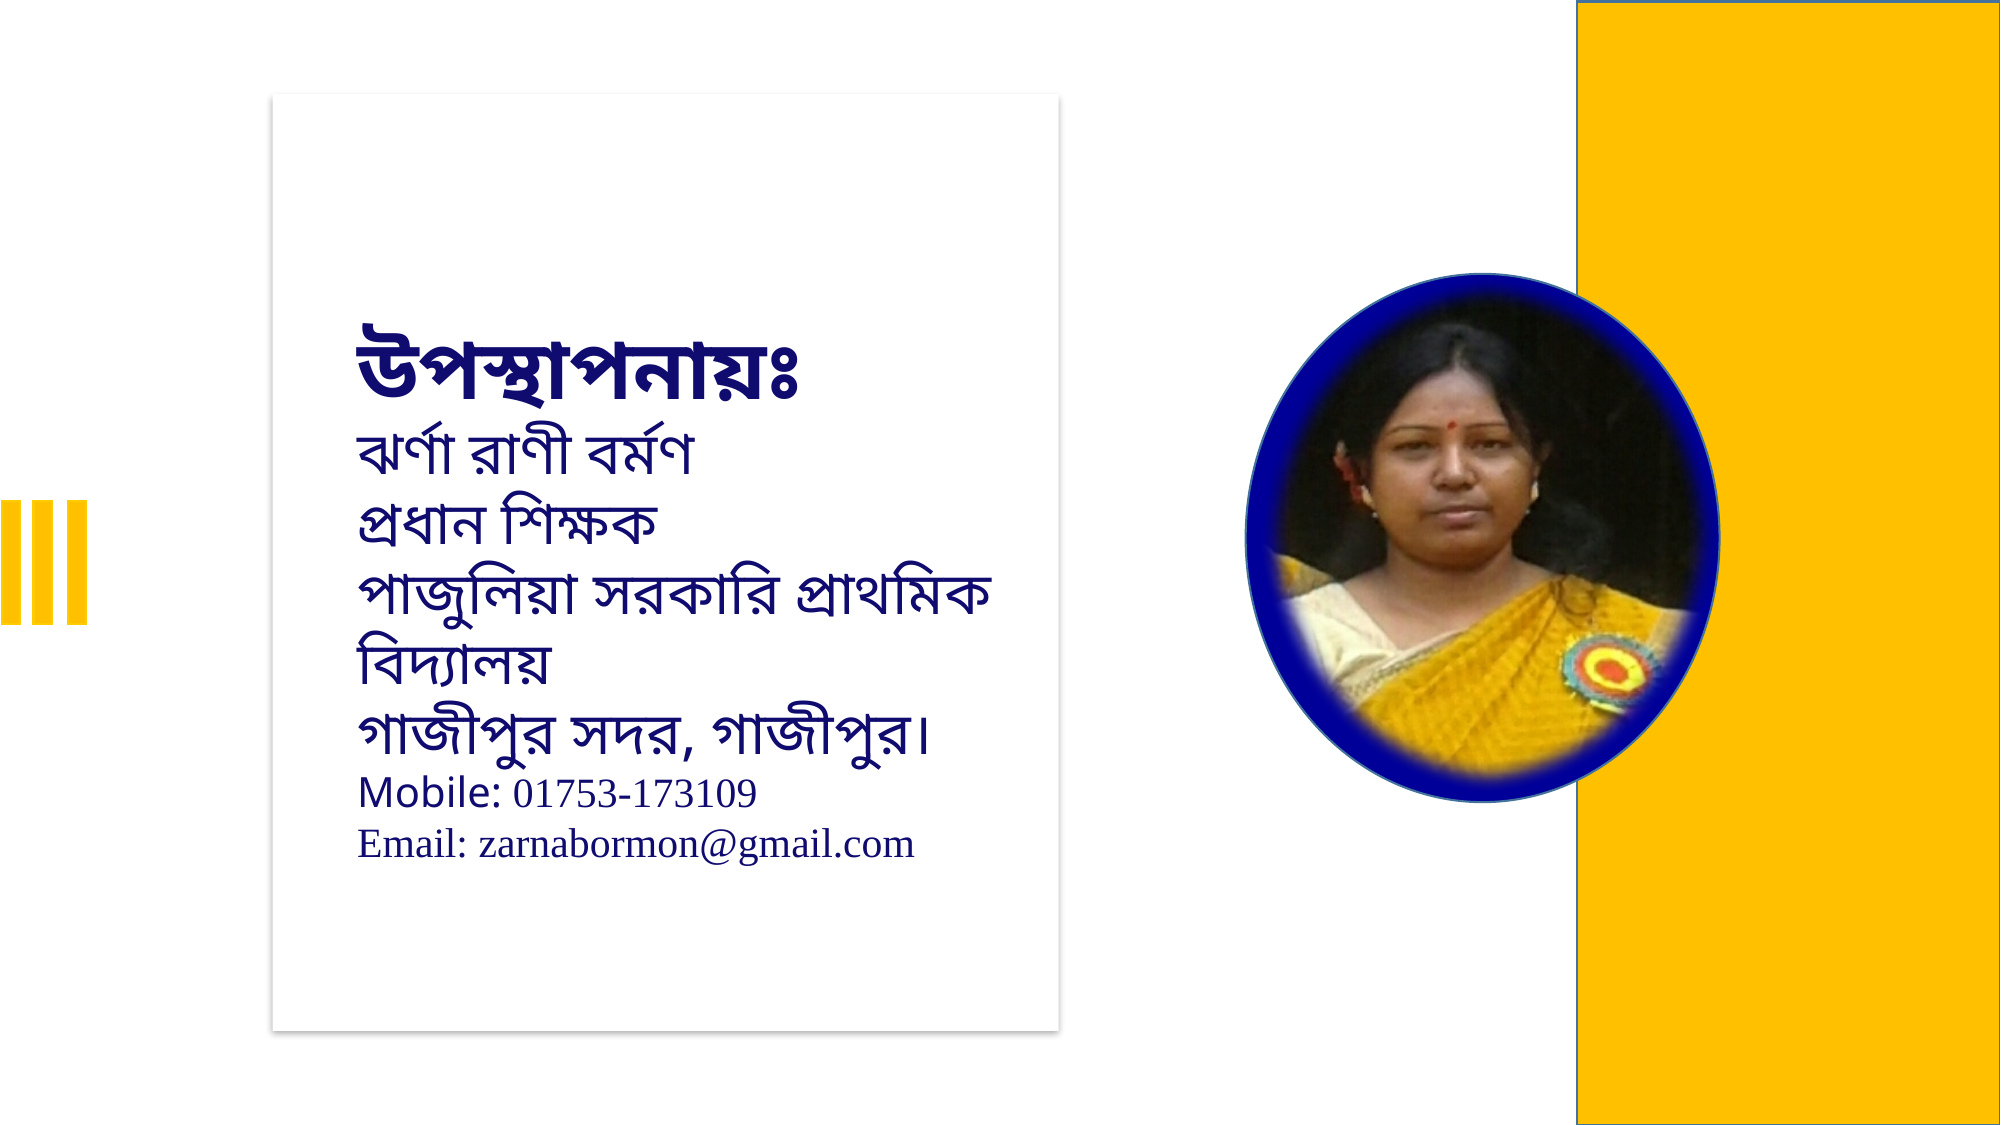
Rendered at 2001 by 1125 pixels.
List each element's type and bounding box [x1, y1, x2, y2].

text_box [1576, 0, 2000, 1125]
text_box [1, 500, 86, 625]
text_box [272, 93, 1059, 1031]
text_box [1245, 273, 1720, 803]
